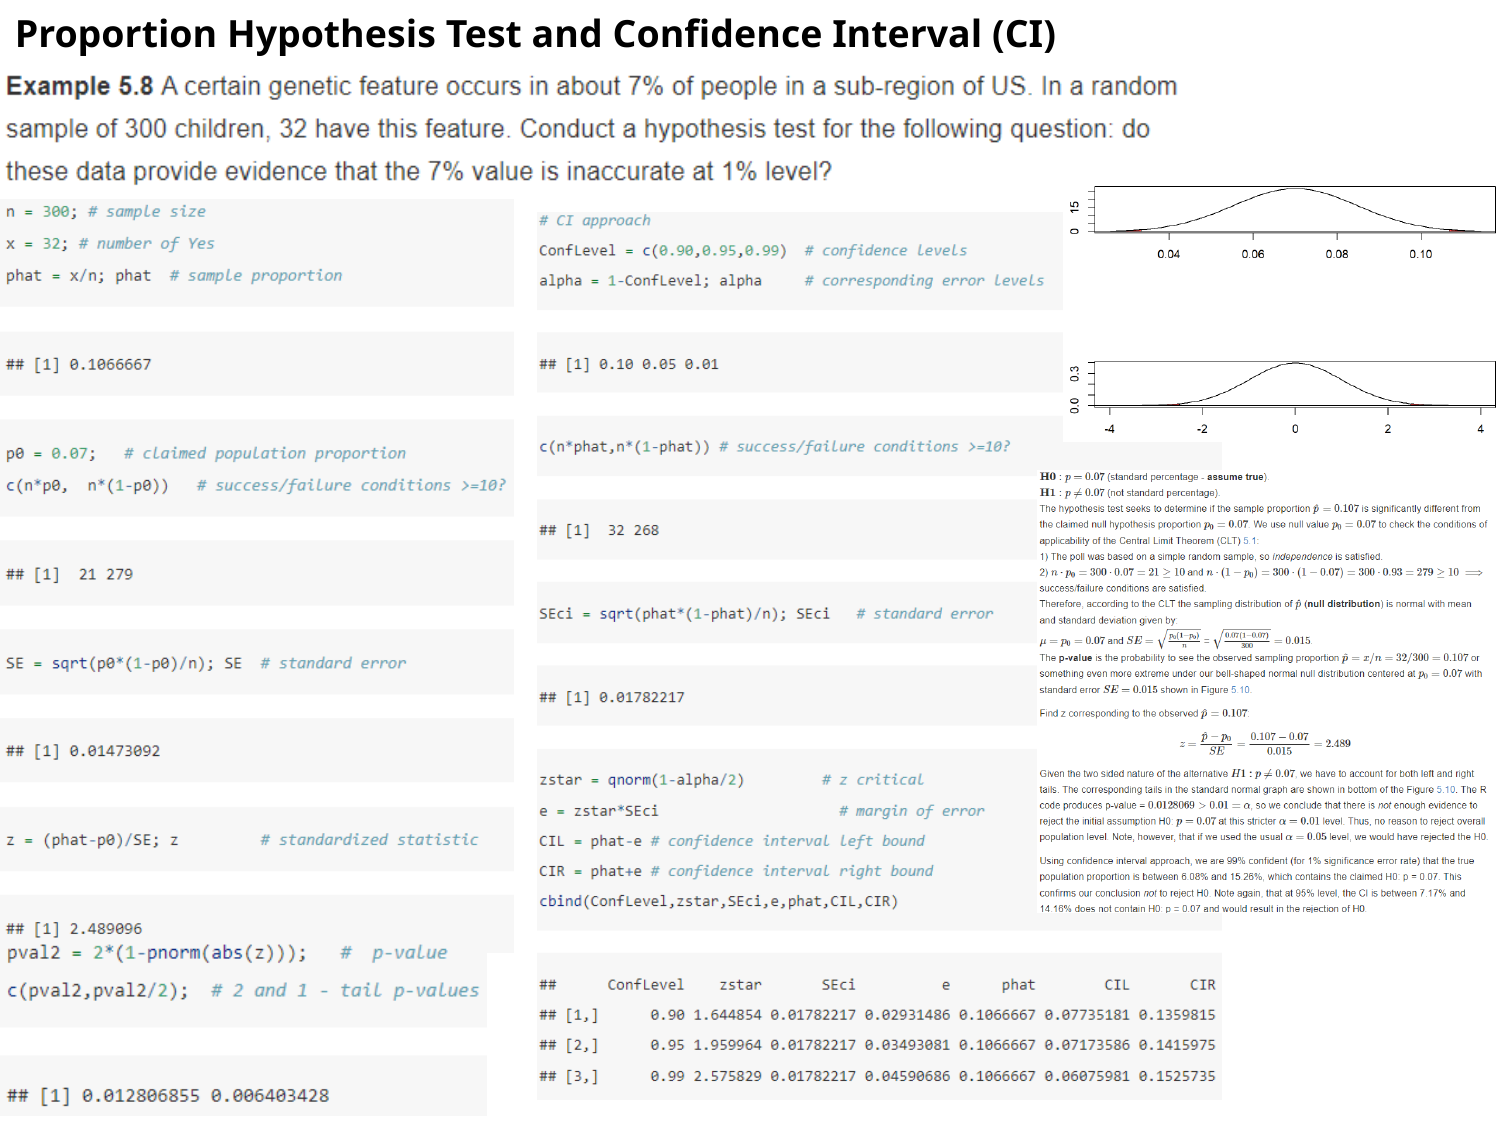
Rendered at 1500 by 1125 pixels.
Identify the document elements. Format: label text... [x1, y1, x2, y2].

picture [0, 199, 515, 1117]
picture [0, 62, 1500, 1101]
text_box Proportion Hypothesis Test and Confidence Interval (CI) [0, 3, 1500, 63]
